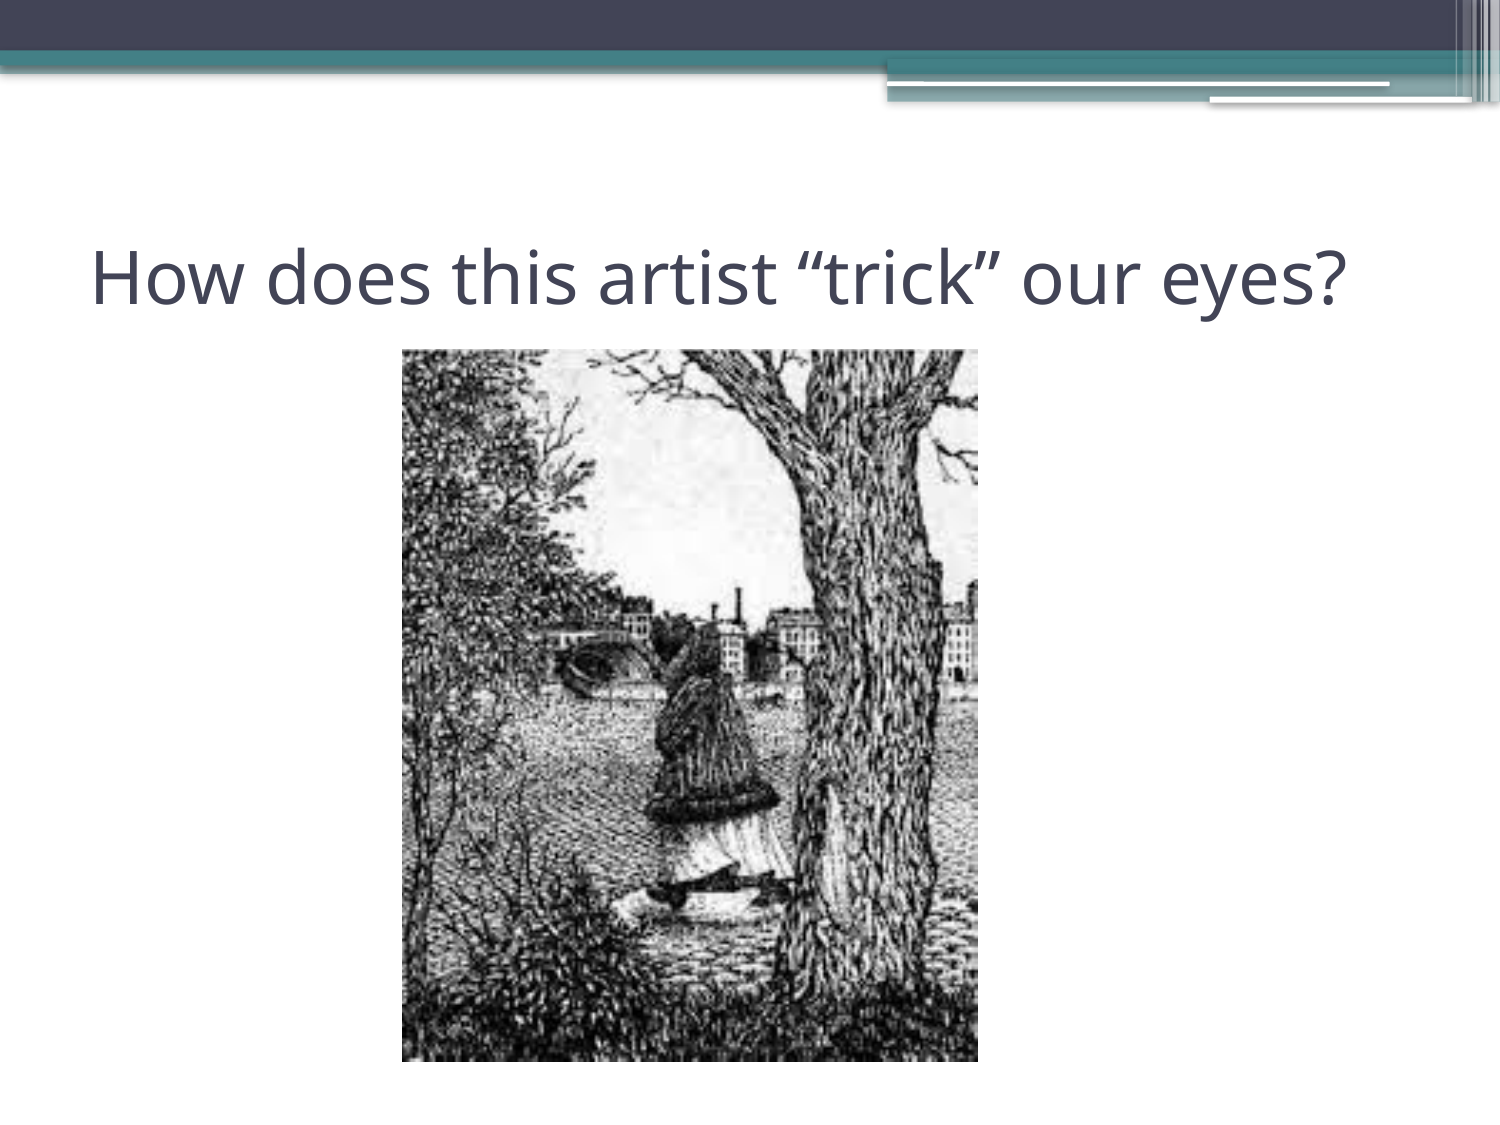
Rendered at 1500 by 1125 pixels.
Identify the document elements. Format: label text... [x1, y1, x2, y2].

picture [402, 349, 978, 1062]
title How does this artist “trick” our eyes? [75, 187, 1425, 363]
